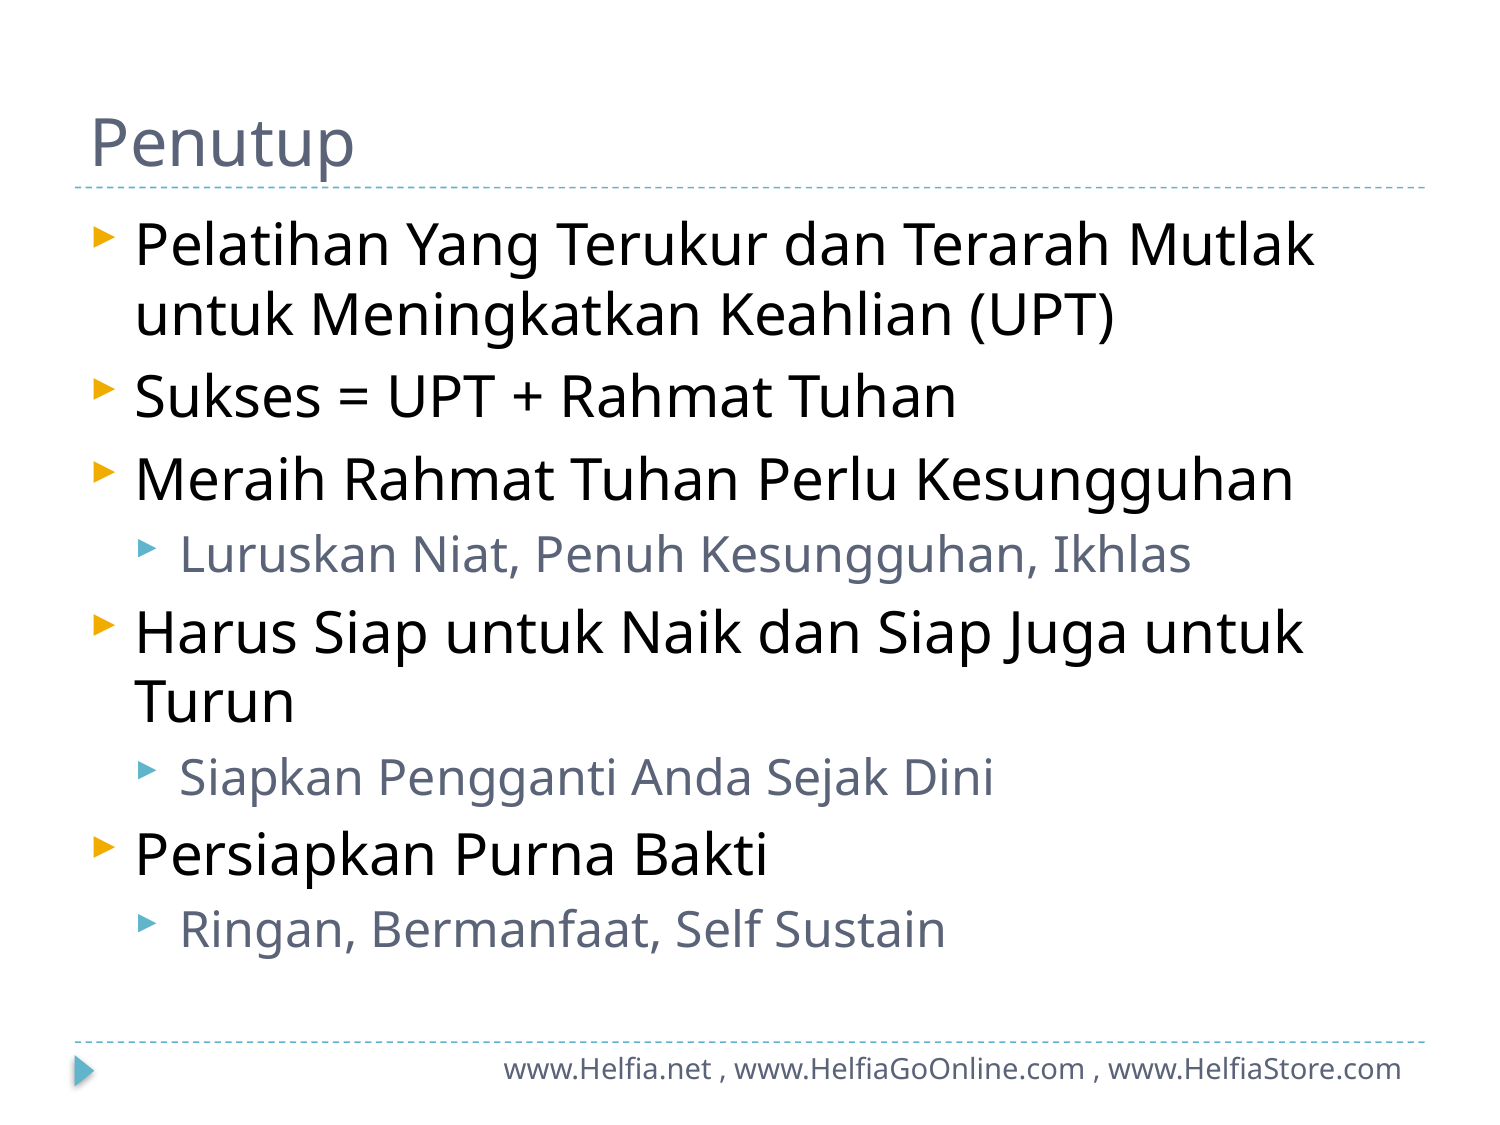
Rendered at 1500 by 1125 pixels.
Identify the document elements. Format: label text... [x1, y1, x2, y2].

title Penutup [75, 24, 1425, 188]
list Pelatihan Yang Terukur dan Terarah Mutlak untuk Meningkatkan Keahlian (UPT) Sukses = UPT + Rahmat Tuhan Meraih Rahmat Tuhan Perlu Kesungguhan Luruskan Niat, Penuh Kesungguhan, Ikhlas Harus Siap untuk Naik dan Siap Juga untuk Turun Siapkan Pengganti Anda Sejak Dini Persiapkan Purna Bakti Ringan, Bermanfaat, Self Sustain [75, 200, 1425, 1010]
footer www.Helfia.net , www.HelfiaGoOnline.com , www.HelfiaStore.com [475, 1042, 1425, 1103]
